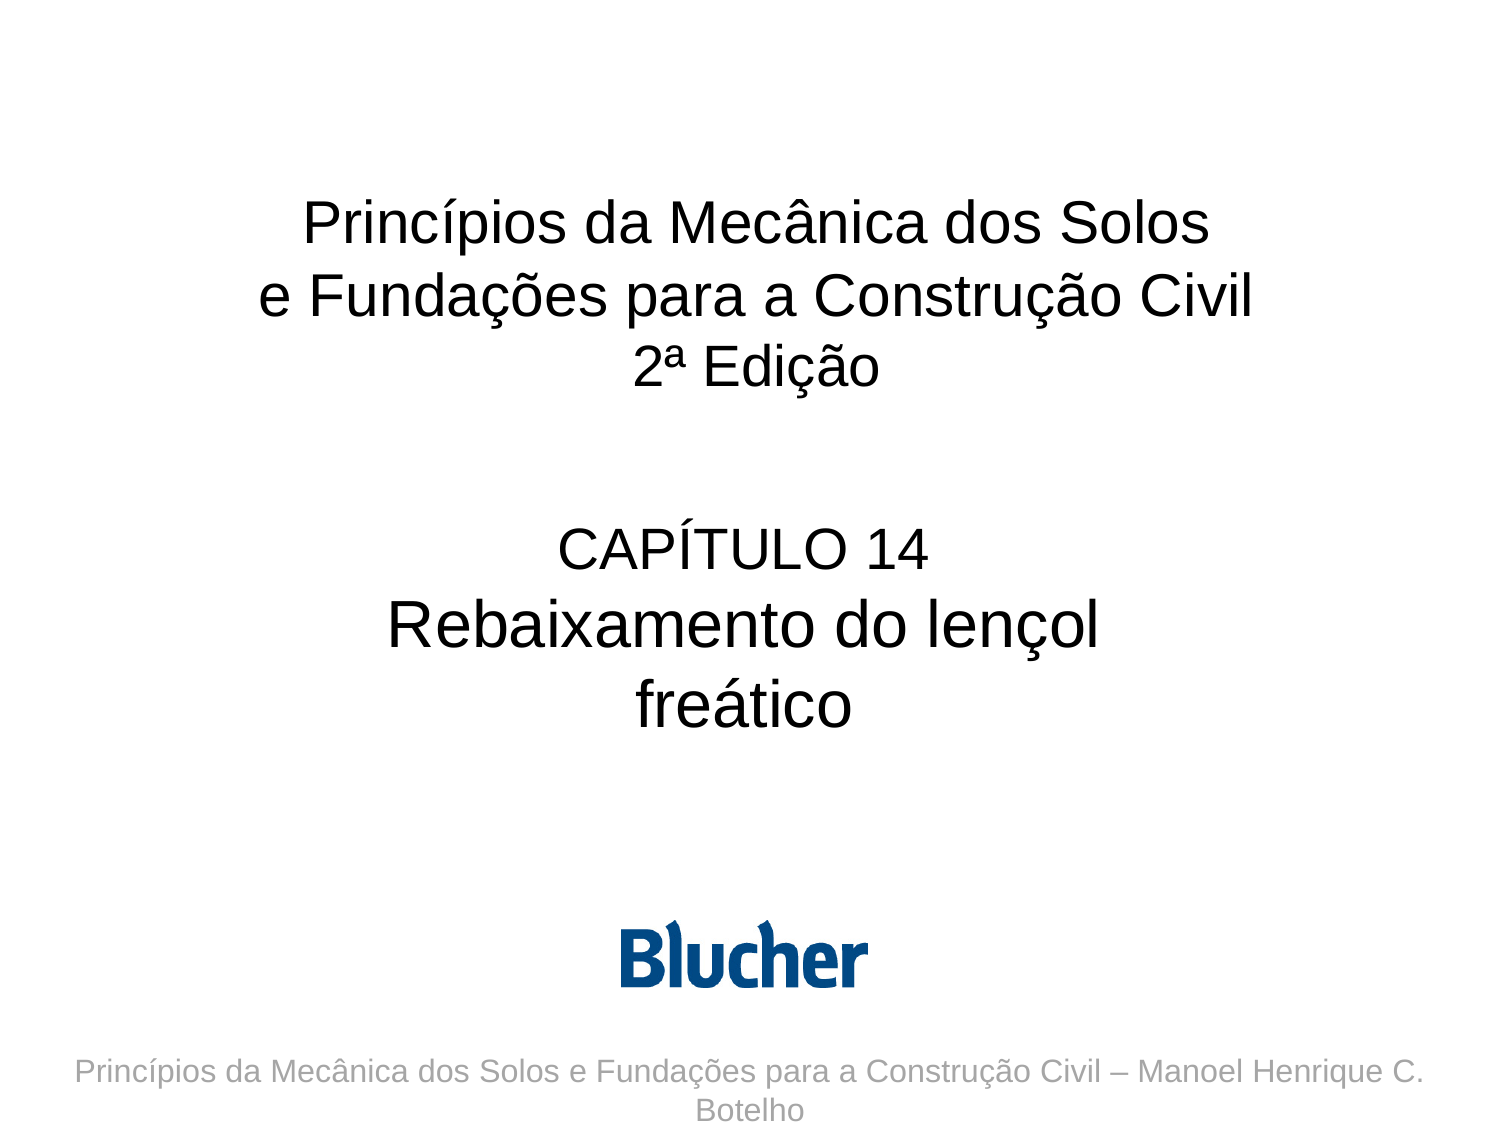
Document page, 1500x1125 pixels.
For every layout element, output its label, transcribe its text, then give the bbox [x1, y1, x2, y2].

text_box Princípios da Mecânica dos Solos e Fundações para a Construção Civil 2ª Edição [119, 175, 1395, 421]
footer Princípios da Mecânica dos Solos e Fundações para a Construção Civil – Manoel Henrique C. Botelho [0, 1042, 1500, 1103]
picture [620, 920, 868, 988]
text_box CAPÍTULO 14 Rebaixamento do lençol freático [117, 503, 1372, 749]
